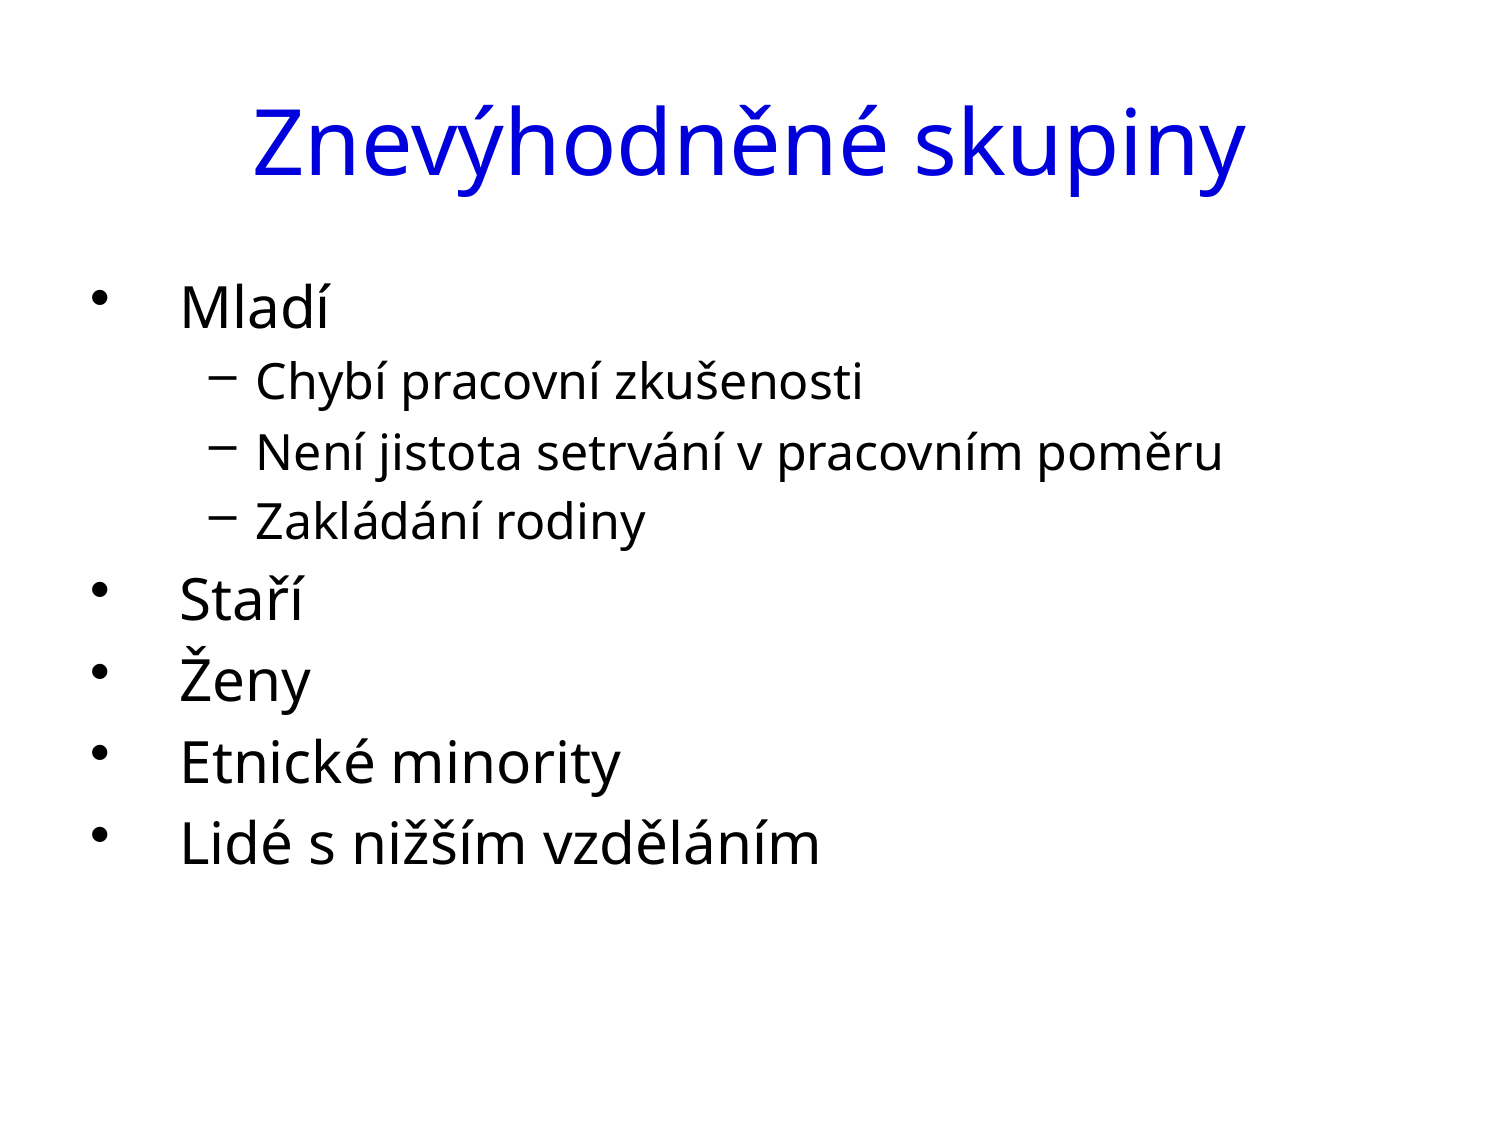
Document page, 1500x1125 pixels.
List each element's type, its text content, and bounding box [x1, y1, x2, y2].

list Mladí Chybí pracovní zkušenosti Není jistota setrvání v pracovním poměru Zakládání rodiny Staří Ženy Etnické minority Lidé s nižším vzděláním [74, 262, 1426, 1006]
title Znevýhodněné skupiny [74, 44, 1426, 233]
